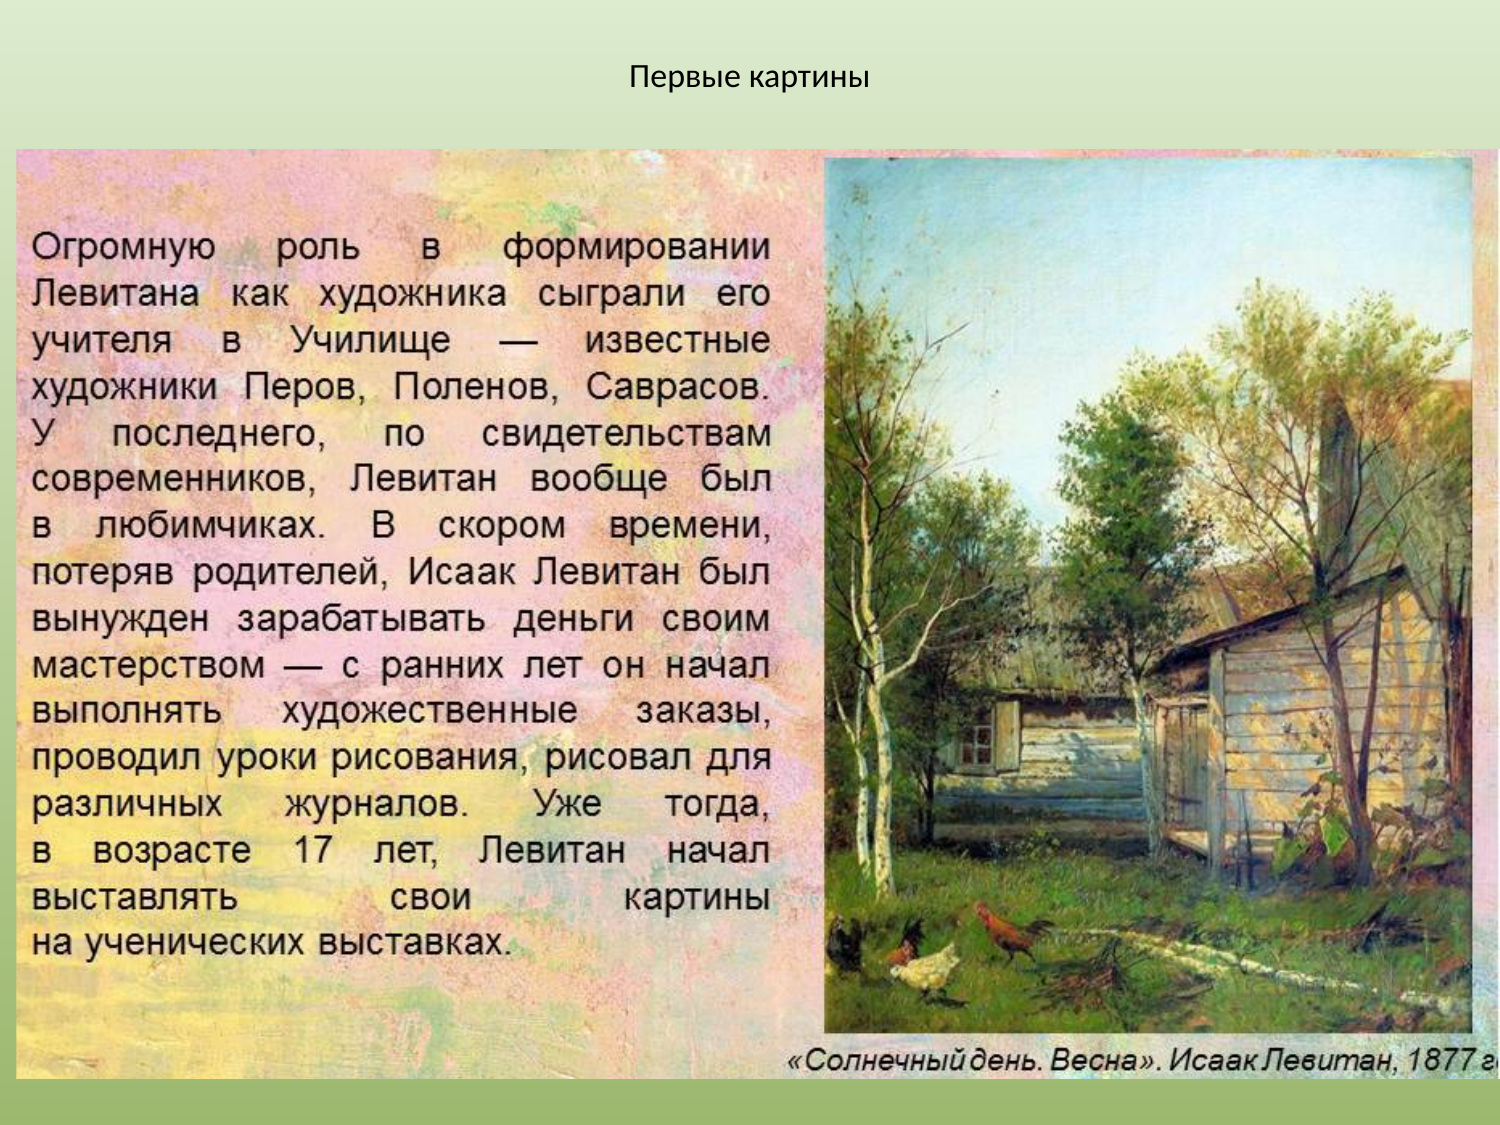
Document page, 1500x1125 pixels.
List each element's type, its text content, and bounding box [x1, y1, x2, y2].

title Первые картины [75, 45, 1425, 102]
picture [15, 148, 1500, 1079]
